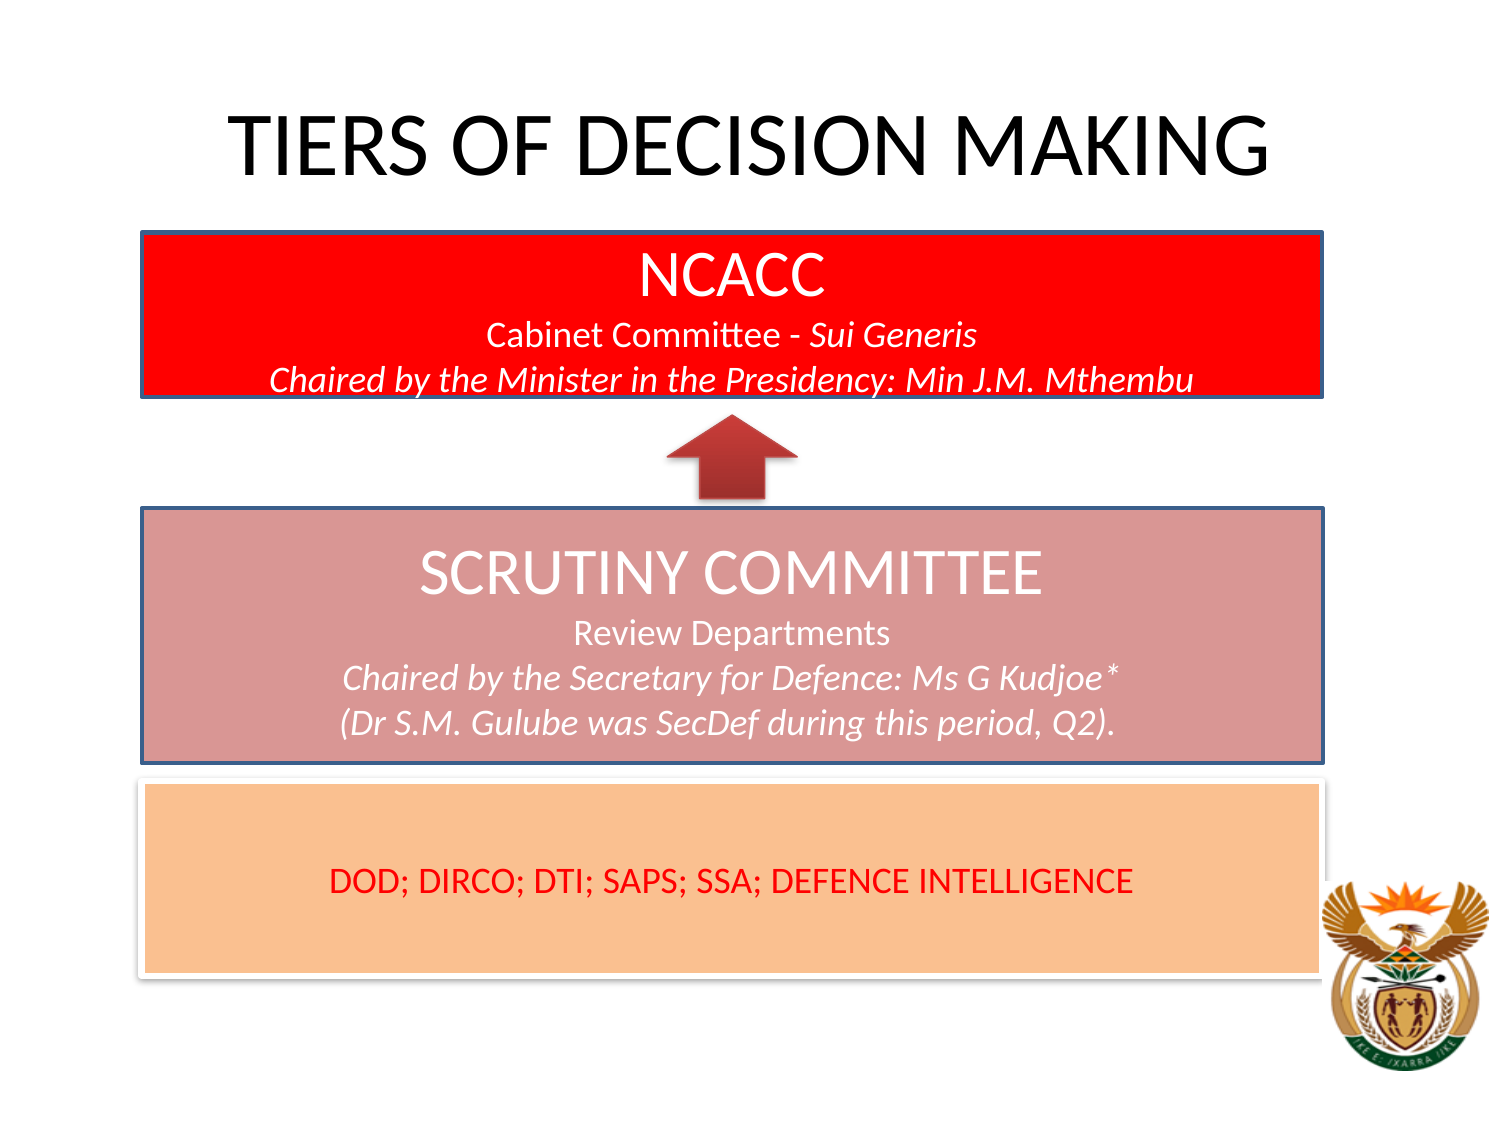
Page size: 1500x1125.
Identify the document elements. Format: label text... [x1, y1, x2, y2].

text_box SCRUTINY COMMITTEE Review Departments Chaired by the Secretary for Defence: Ms G Kudjoe* (Dr S.M. Gulube was SecDef during this period, Q2). [140, 506, 1325, 765]
text_box DOD; DIRCO; DTI; SAPS; SSA; DEFENCE INTELLIGENCE [138, 778, 1325, 979]
text_box NCACC Cabinet Committee - Sui Generis Chaired by the Minister in the Presidency: Min J.M. Mthembu [140, 230, 1324, 399]
text_box [666, 414, 798, 500]
picture [1322, 881, 1489, 1071]
title TIERS OF DECISION MAKING [75, 45, 1425, 233]
